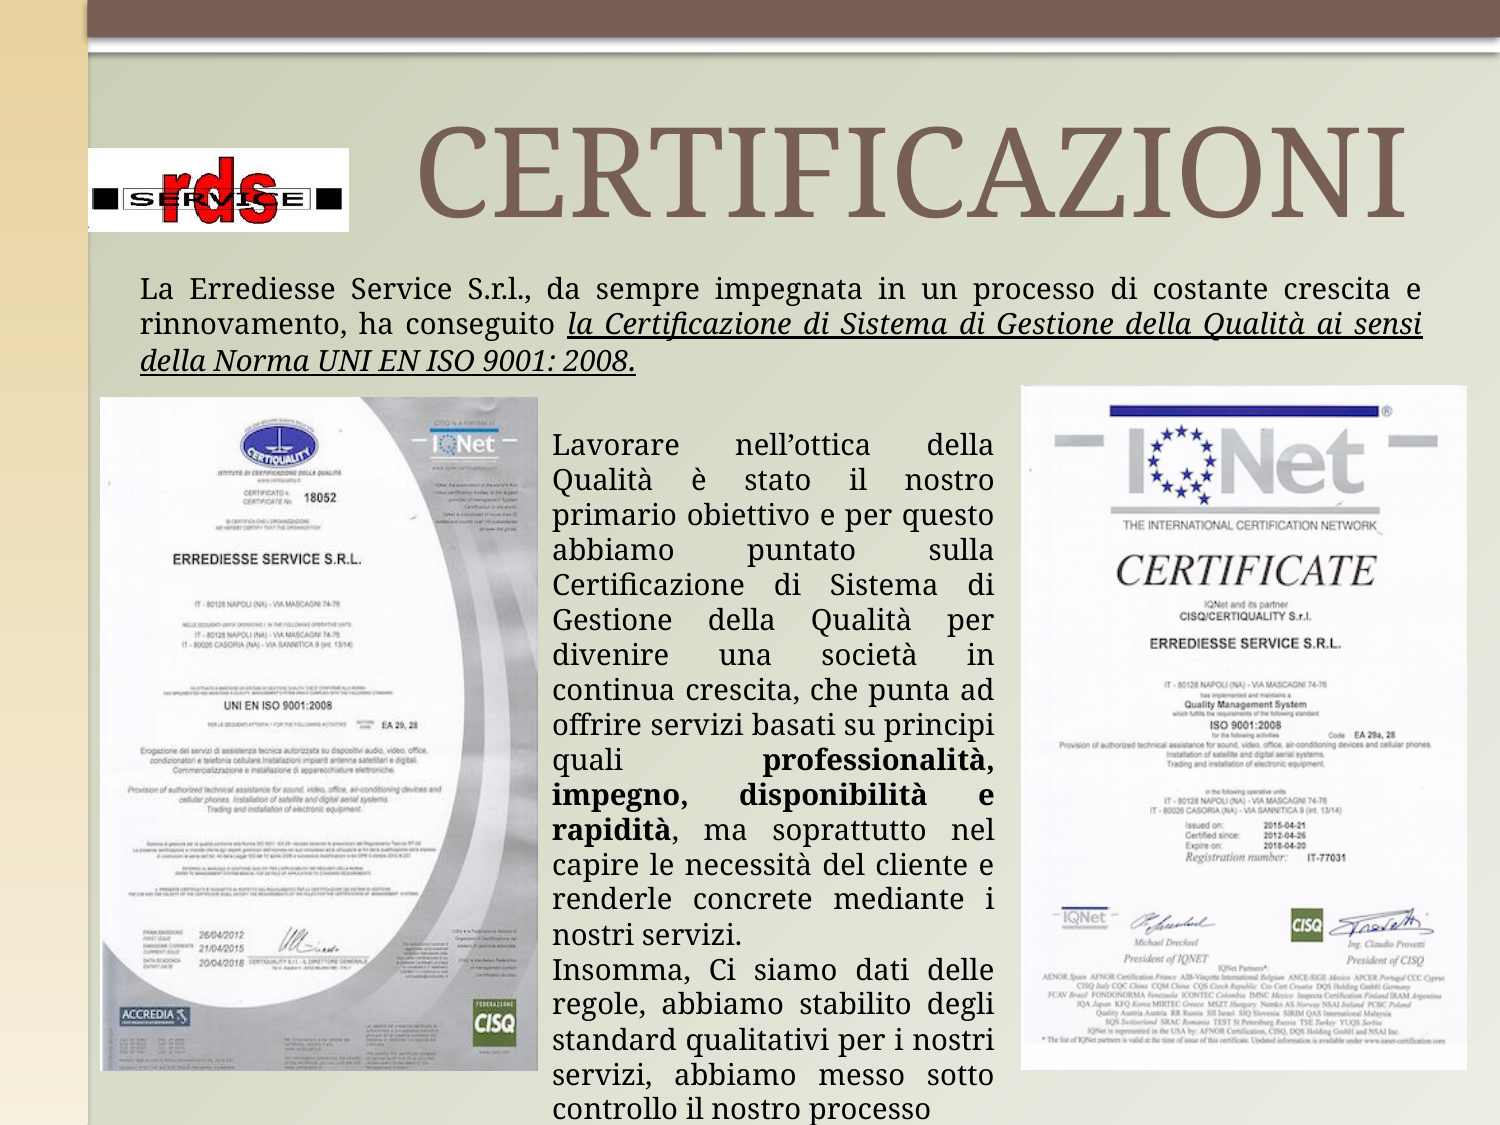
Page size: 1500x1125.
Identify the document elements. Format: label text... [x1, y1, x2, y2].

picture [100, 396, 538, 1071]
title Certificazioni [125, 62, 1438, 250]
list La Errediesse Service S.r.l., da sempre impegnata in un processo di costante crescita e rinnovamento, ha conseguito la Certificazione di Sistema di Gestione della Qualità ai sensi della Norma UNI EN ISO 9001: 2008. . [125, 262, 1438, 445]
text_box Lavorare nell’ottica della Qualità è stato il nostro primario obiettivo e per questo abbiamo puntato sulla Certificazione di Sistema di Gestione della Qualità per divenire una società in continua crescita, che punta ad offrire servizi basati su principi quali professionalità, impegno, disponibilità e rapidità, ma soprattutto nel capire le necessità del cliente e renderle concrete mediante i nostri servizi. Insomma, Ci siamo dati delle regole, abbiamo stabilito degli standard qualitativi per i nostri servizi, abbiamo messo sotto controllo il nostro processo [537, 419, 1010, 1125]
picture [88, 148, 349, 232]
picture [1021, 384, 1467, 1070]
